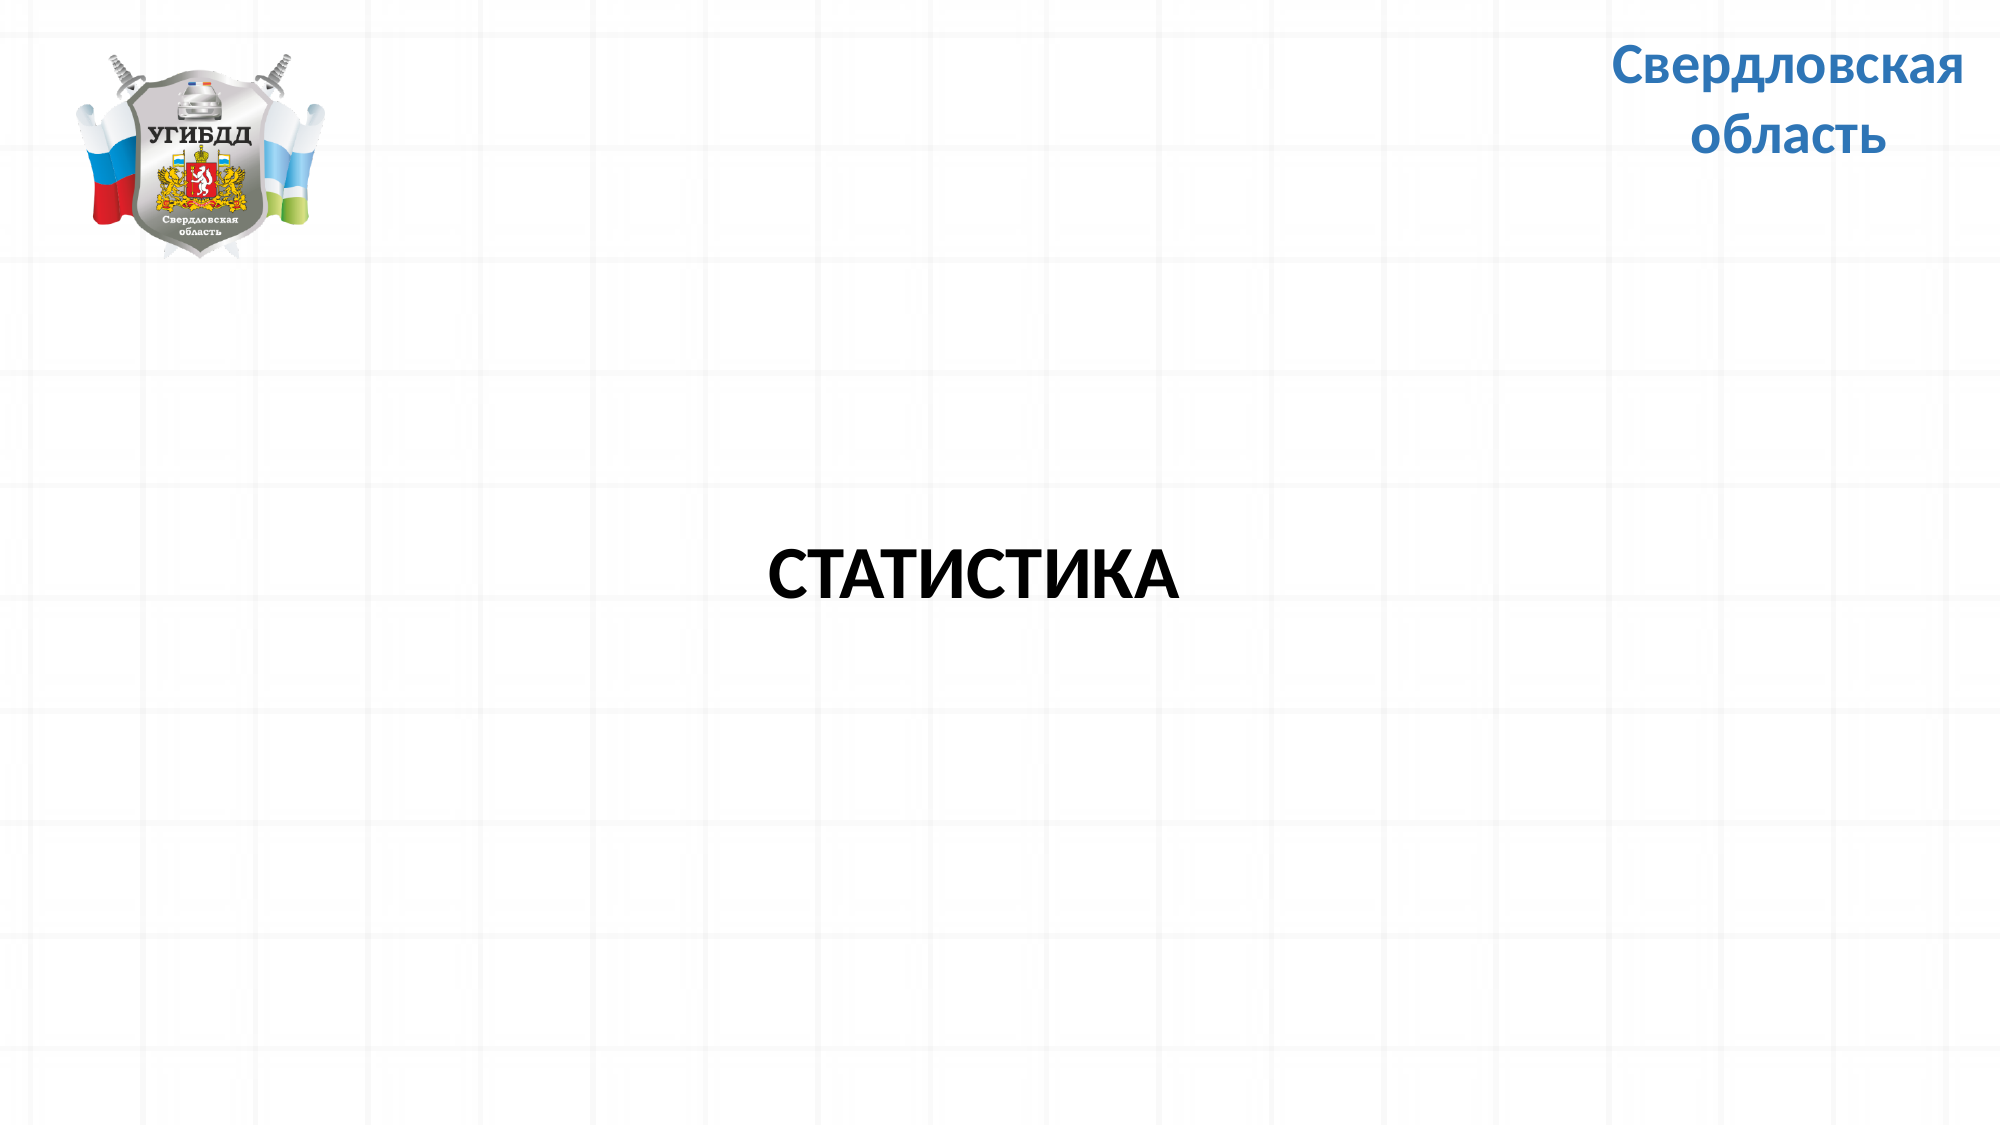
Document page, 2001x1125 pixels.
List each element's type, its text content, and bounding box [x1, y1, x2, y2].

text_box СТАТИСТИКА [104, 515, 1844, 621]
picture [76, 54, 325, 259]
text_box Свердловская область [1540, 17, 2000, 173]
